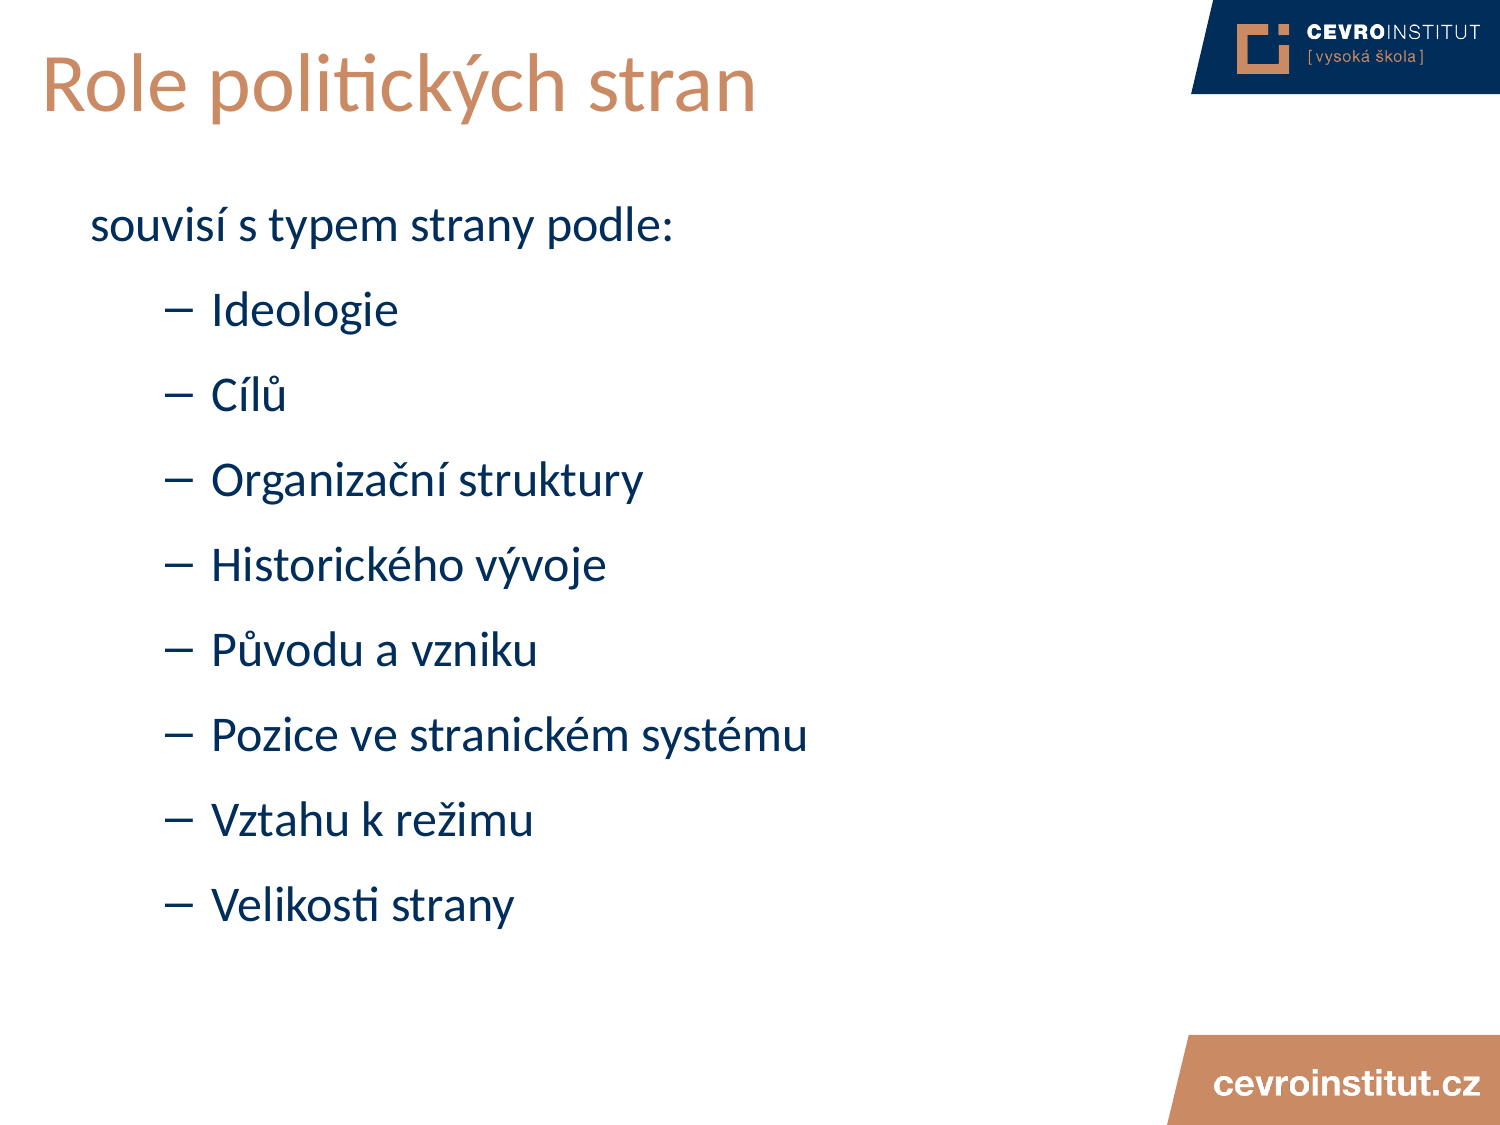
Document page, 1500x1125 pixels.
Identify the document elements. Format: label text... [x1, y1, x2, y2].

title Role politických stran [0, 0, 1500, 157]
list souvisí s typem strany podle: Ideologie Cílů Organizační struktury Historického vývoje Původu a vzniku Pozice ve stranickém systému Vztahu k režimu Velikosti strany [75, 184, 1432, 1055]
picture [1214, 1069, 1480, 1096]
